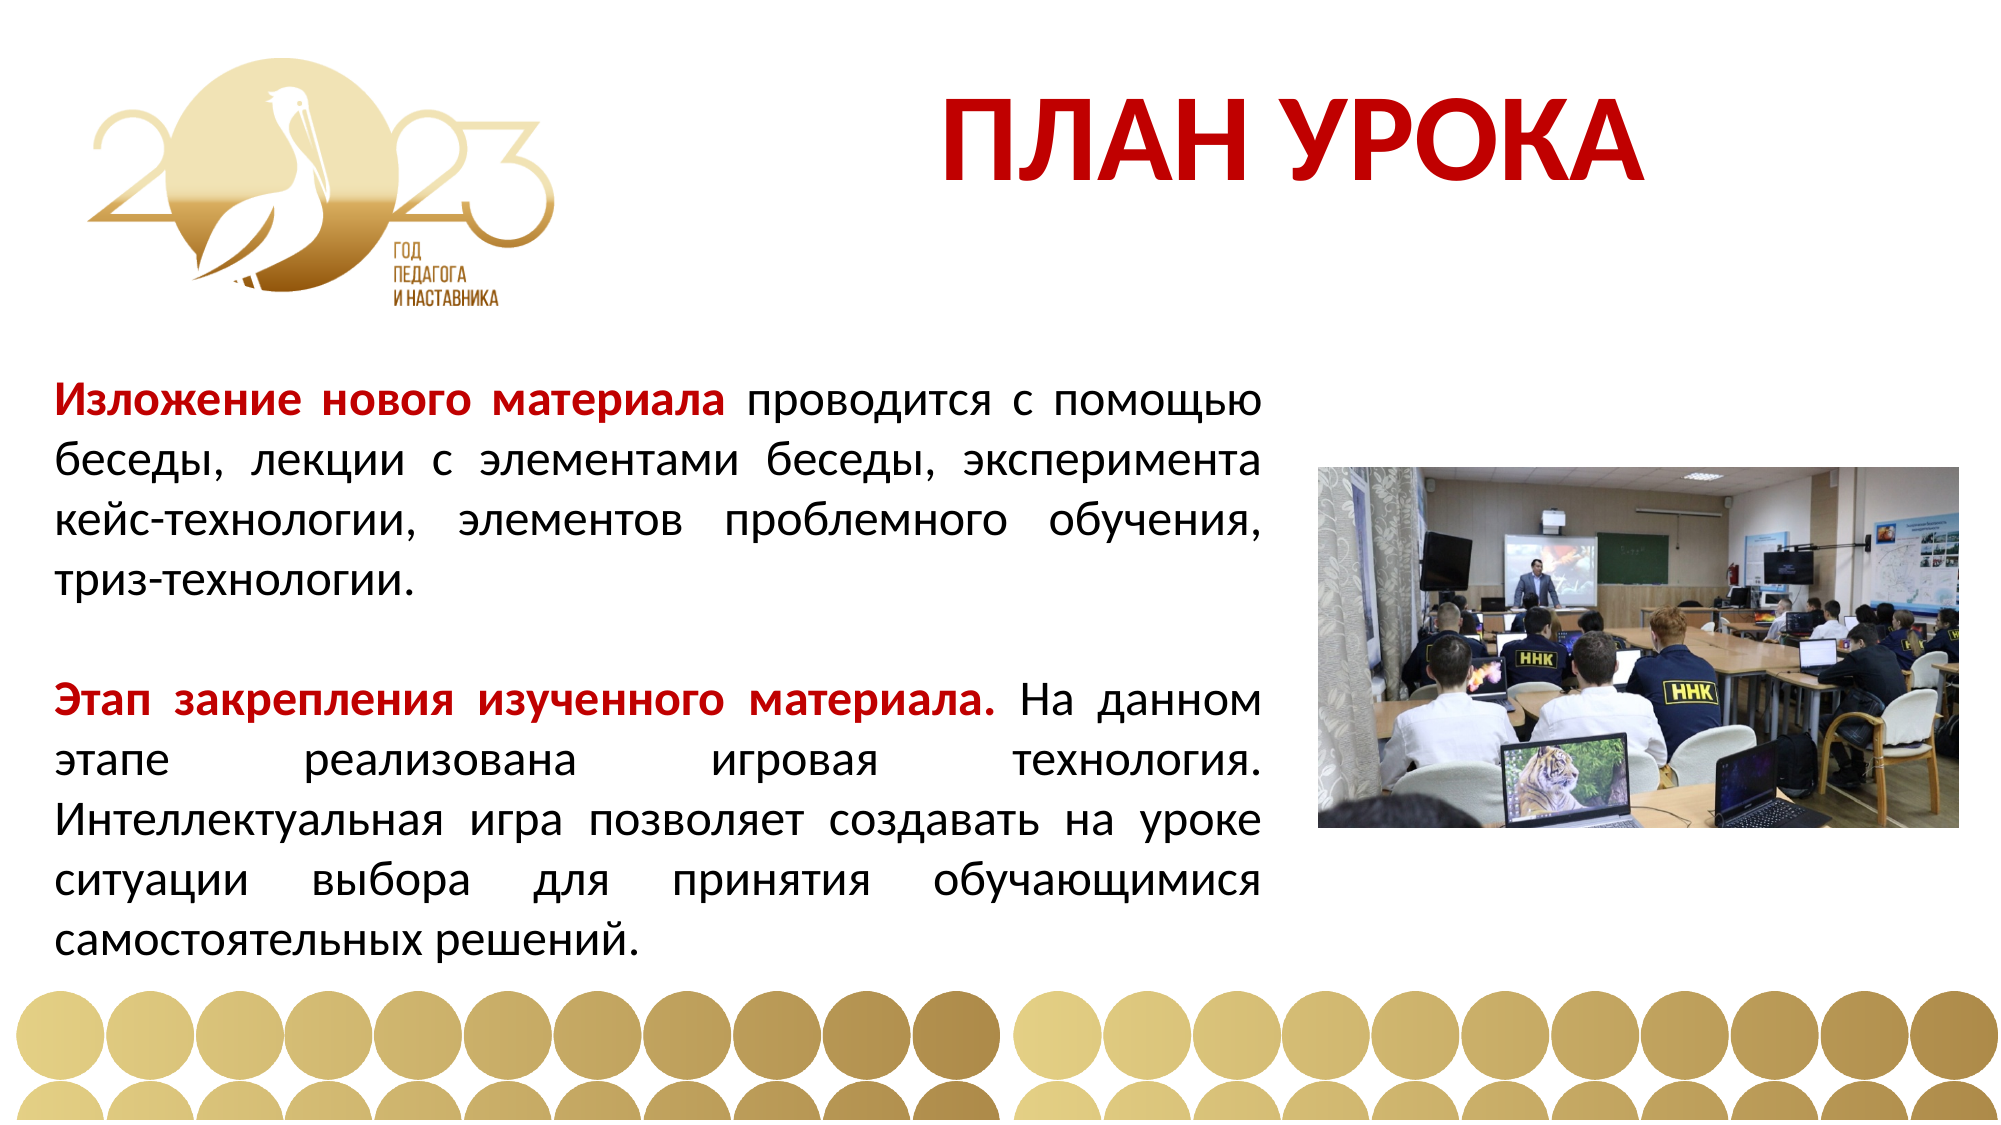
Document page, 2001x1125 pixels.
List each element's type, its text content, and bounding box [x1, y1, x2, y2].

text_box Изложение нового материала проводится с помощью беседы, лекции с элементами беседы, эксперимента кейс-технологии, элементов проблемного обучения, триз-технологии. Этап закрепления изученного материала. На данном этапе реализована игровая технология. Интеллектуальная игра позволяет создавать на уроке ситуации выбора для принятия обучающимися самостоятельных решений. [39, 357, 1278, 1033]
picture [1013, 991, 1998, 1120]
picture [87, 58, 555, 307]
text_box ПЛАН УРОКА [587, 48, 1998, 214]
picture [1318, 467, 1959, 828]
picture [16, 991, 1001, 1120]
